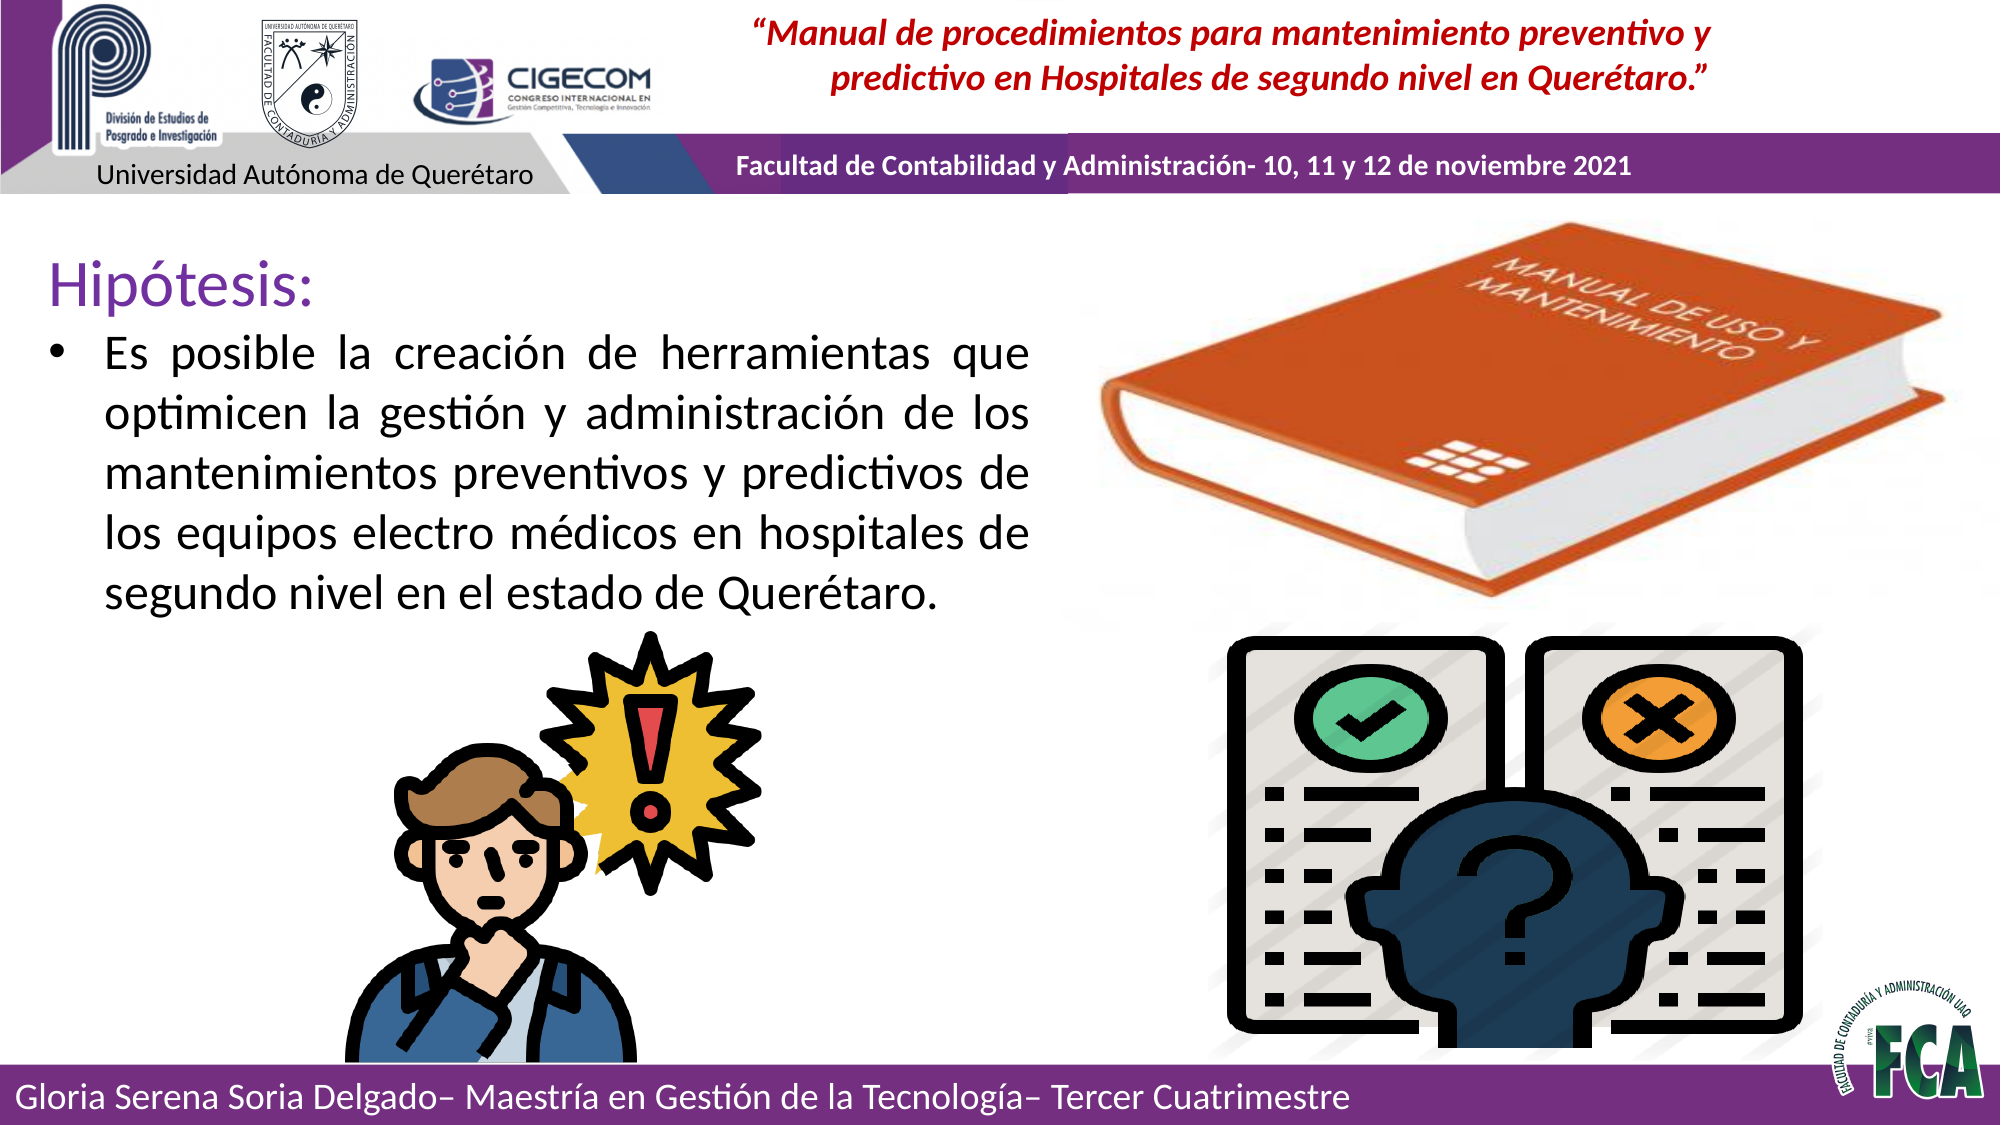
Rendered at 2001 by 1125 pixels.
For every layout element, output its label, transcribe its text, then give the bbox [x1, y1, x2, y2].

text_box Gloria Serena Soria Delgado– Maestría en Gestión de la Tecnología– Tercer Cuatrimestre [0, 1064, 2000, 1125]
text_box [0, 0, 2000, 194]
picture [330, 631, 775, 1076]
picture [1062, 196, 2000, 1123]
picture [258, 16, 361, 152]
text_box Universidad Autónoma de Querétaro [81, 194, 550, 198]
text_box Hipótesis: Es posible la creación de herramientas que optimicen la gestión y administración de los mantenimientos preventivos y predictivos de los equipos electro médicos en hospitales de segundo nivel en el estado de Querétaro. [33, 232, 1046, 628]
